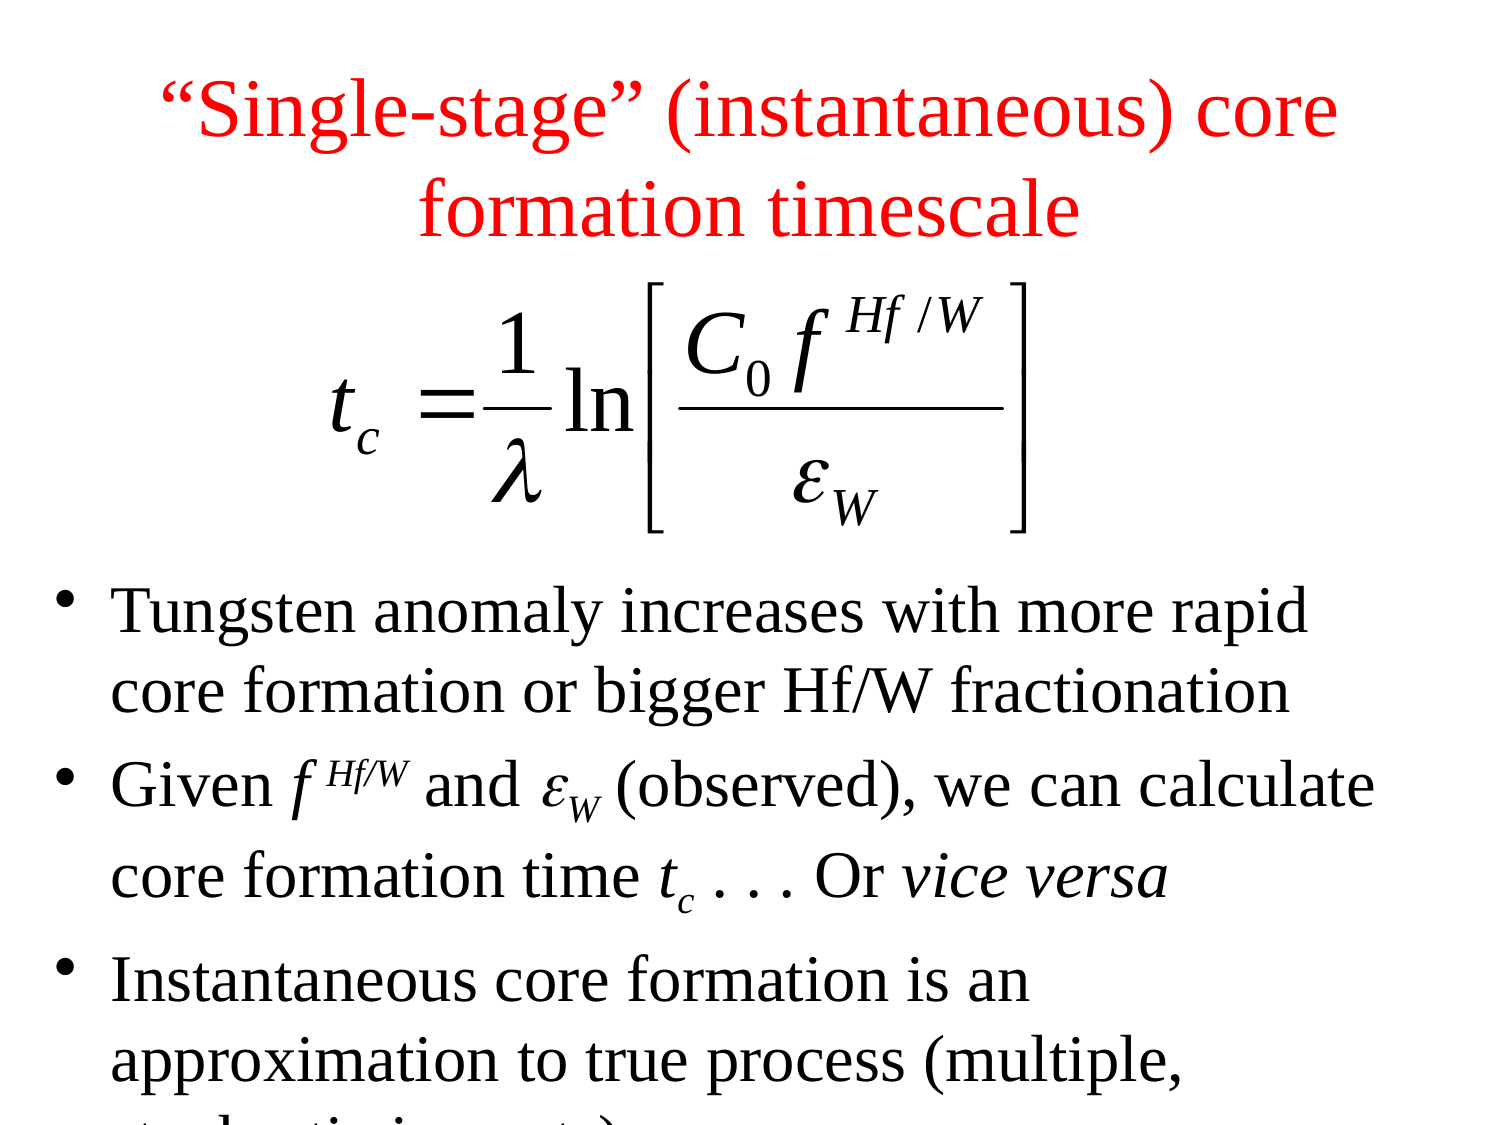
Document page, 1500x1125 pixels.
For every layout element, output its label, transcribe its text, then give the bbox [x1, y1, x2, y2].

title “Single-stage” (instantaneous) core formation timescale [74, 58, 1426, 247]
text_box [317, 263, 1058, 554]
list Tungsten anomaly increases with more rapid core formation or bigger Hf/W fractionation Given f Hf/W and eW (observed), we can calculate core formation time tc . . . Or vice versa Instantaneous core formation is an approximation to true process (multiple, stochastic impacts) [39, 558, 1452, 1037]
